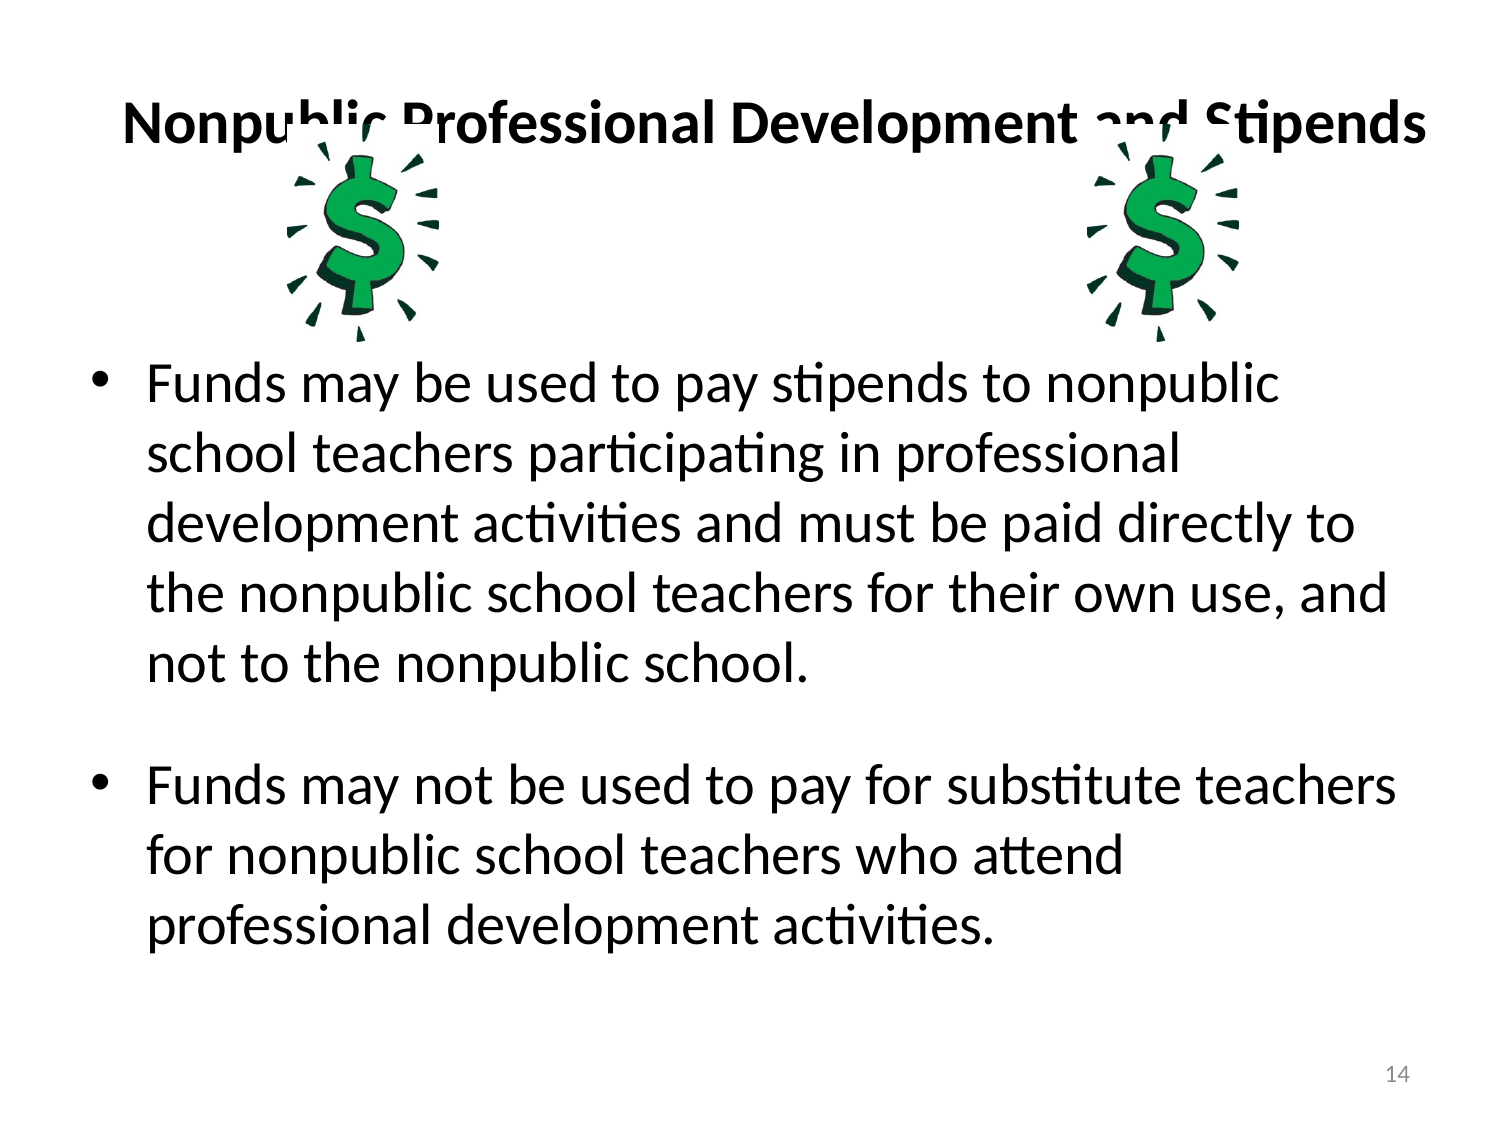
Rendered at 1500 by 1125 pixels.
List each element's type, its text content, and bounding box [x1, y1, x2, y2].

title Nonpublic Professional Development and Stipends [100, 37, 1451, 200]
slide_number 14 [1074, 1042, 1425, 1103]
picture [287, 124, 439, 343]
picture [1087, 124, 1239, 343]
list Funds may be used to pay stipends to nonpublic school teachers participating in professional development activities and must be paid directly to the nonpublic school teachers for their own use, and not to the nonpublic school. Funds may not be used to pay for substitute teachers for nonpublic school teachers who attend professional development activities. [75, 275, 1425, 1025]
